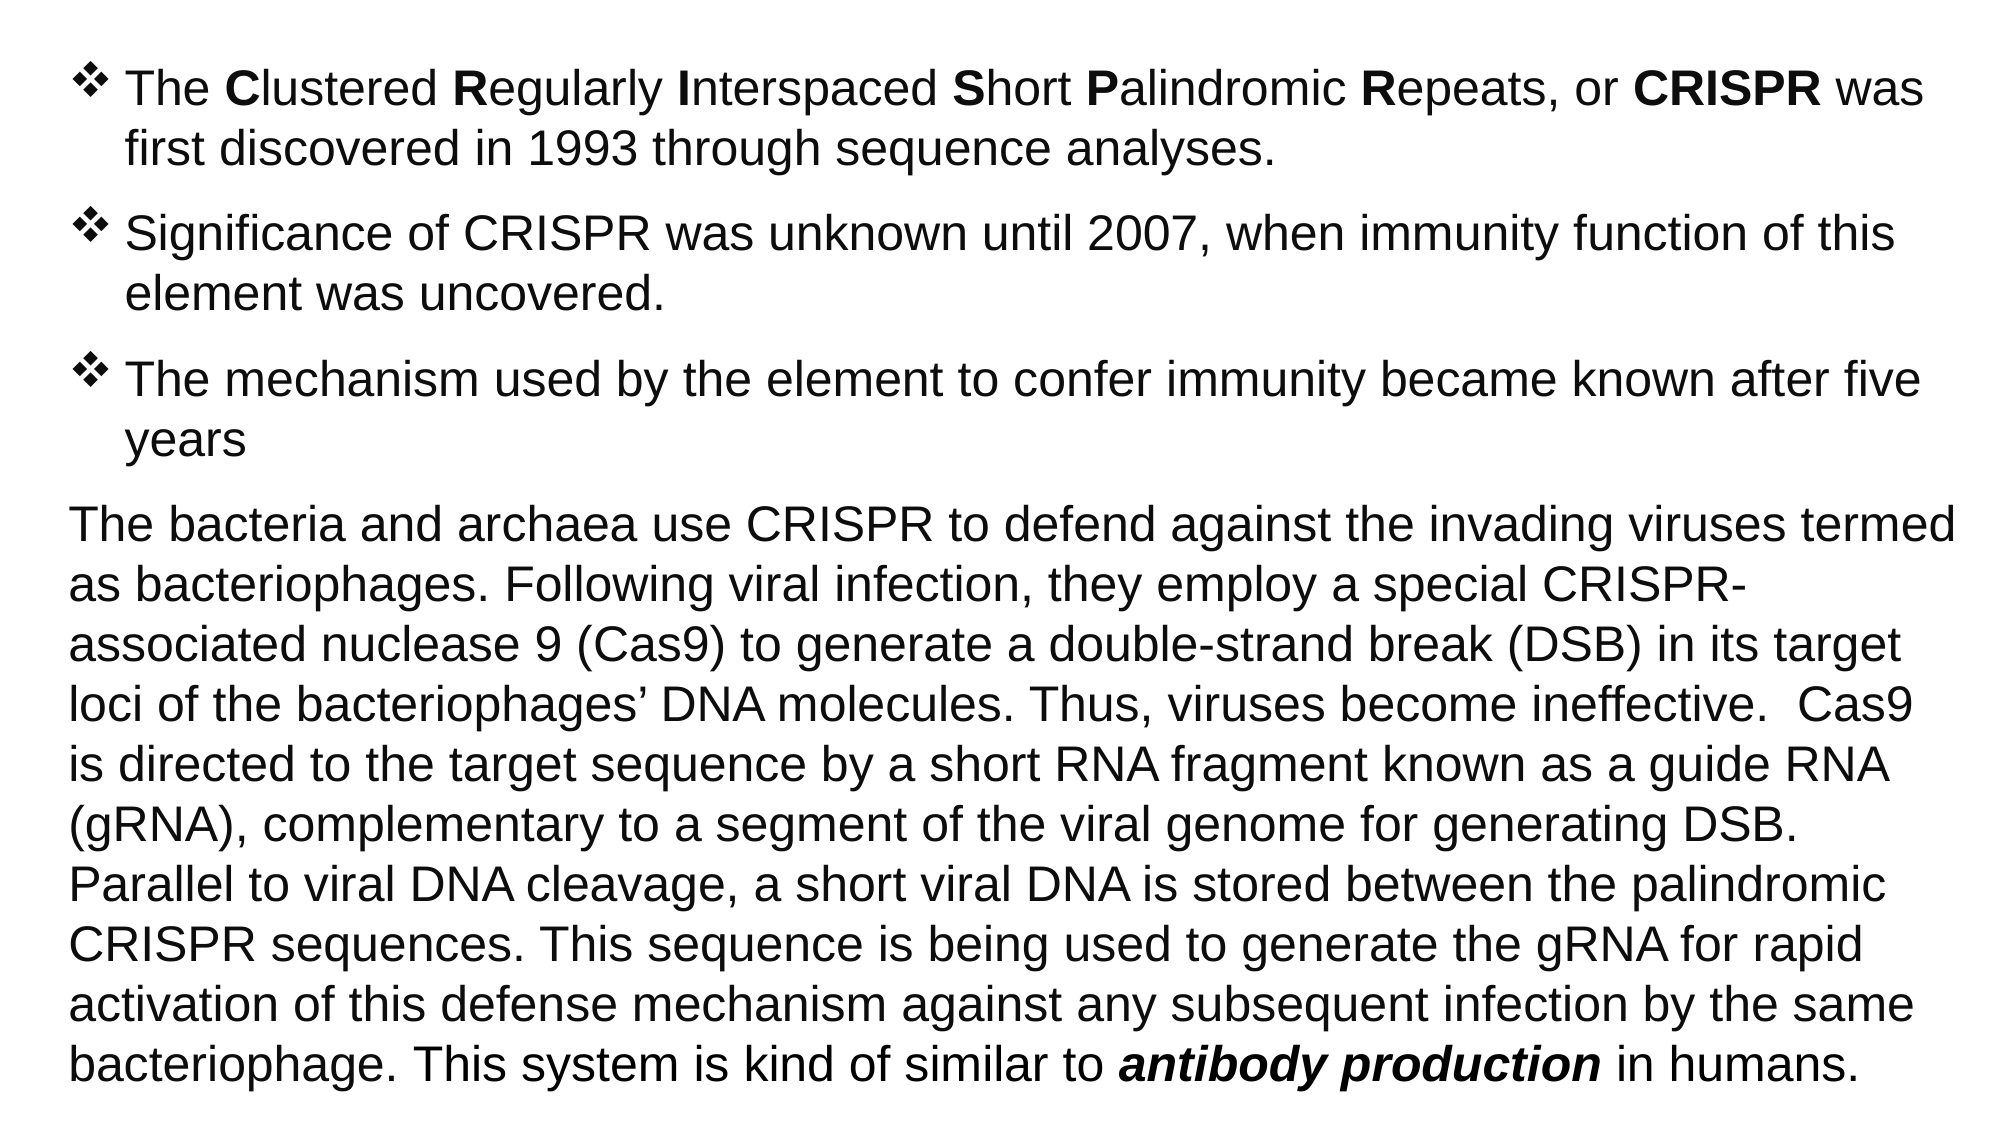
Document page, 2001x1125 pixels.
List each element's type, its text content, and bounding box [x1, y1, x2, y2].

text_box The Clustered Regularly Interspaced Short Palindromic Repeats, or CRISPR was first discovered in 1993 through sequence analyses. Significance of CRISPR was unknown until 2007, when immunity function of this element was uncovered. The mechanism used by the element to confer immunity became known after five years The bacteria and archaea use CRISPR to defend against the invading viruses termed as bacteriophages. Following viral infection, they employ a special CRISPR-associated nuclease 9 (Cas9) to generate a double-strand break (DSB) in its target loci of the bacteriophages’ DNA molecules. Thus, viruses become ineffective. Cas9 is directed to the target sequence by a short RNA fragment known as a guide RNA (gRNA), complementary to a segment of the viral genome for generating DSB. Parallel to viral DNA cleavage, a short viral DNA is stored between the palindromic CRISPR sequences. This sequence is being used to generate the gRNA for rapid activation of this defense mechanism against any subsequent infection by the same bacteriophage. This system is kind of similar to antibody production in humans. [0, 48, 1979, 1125]
